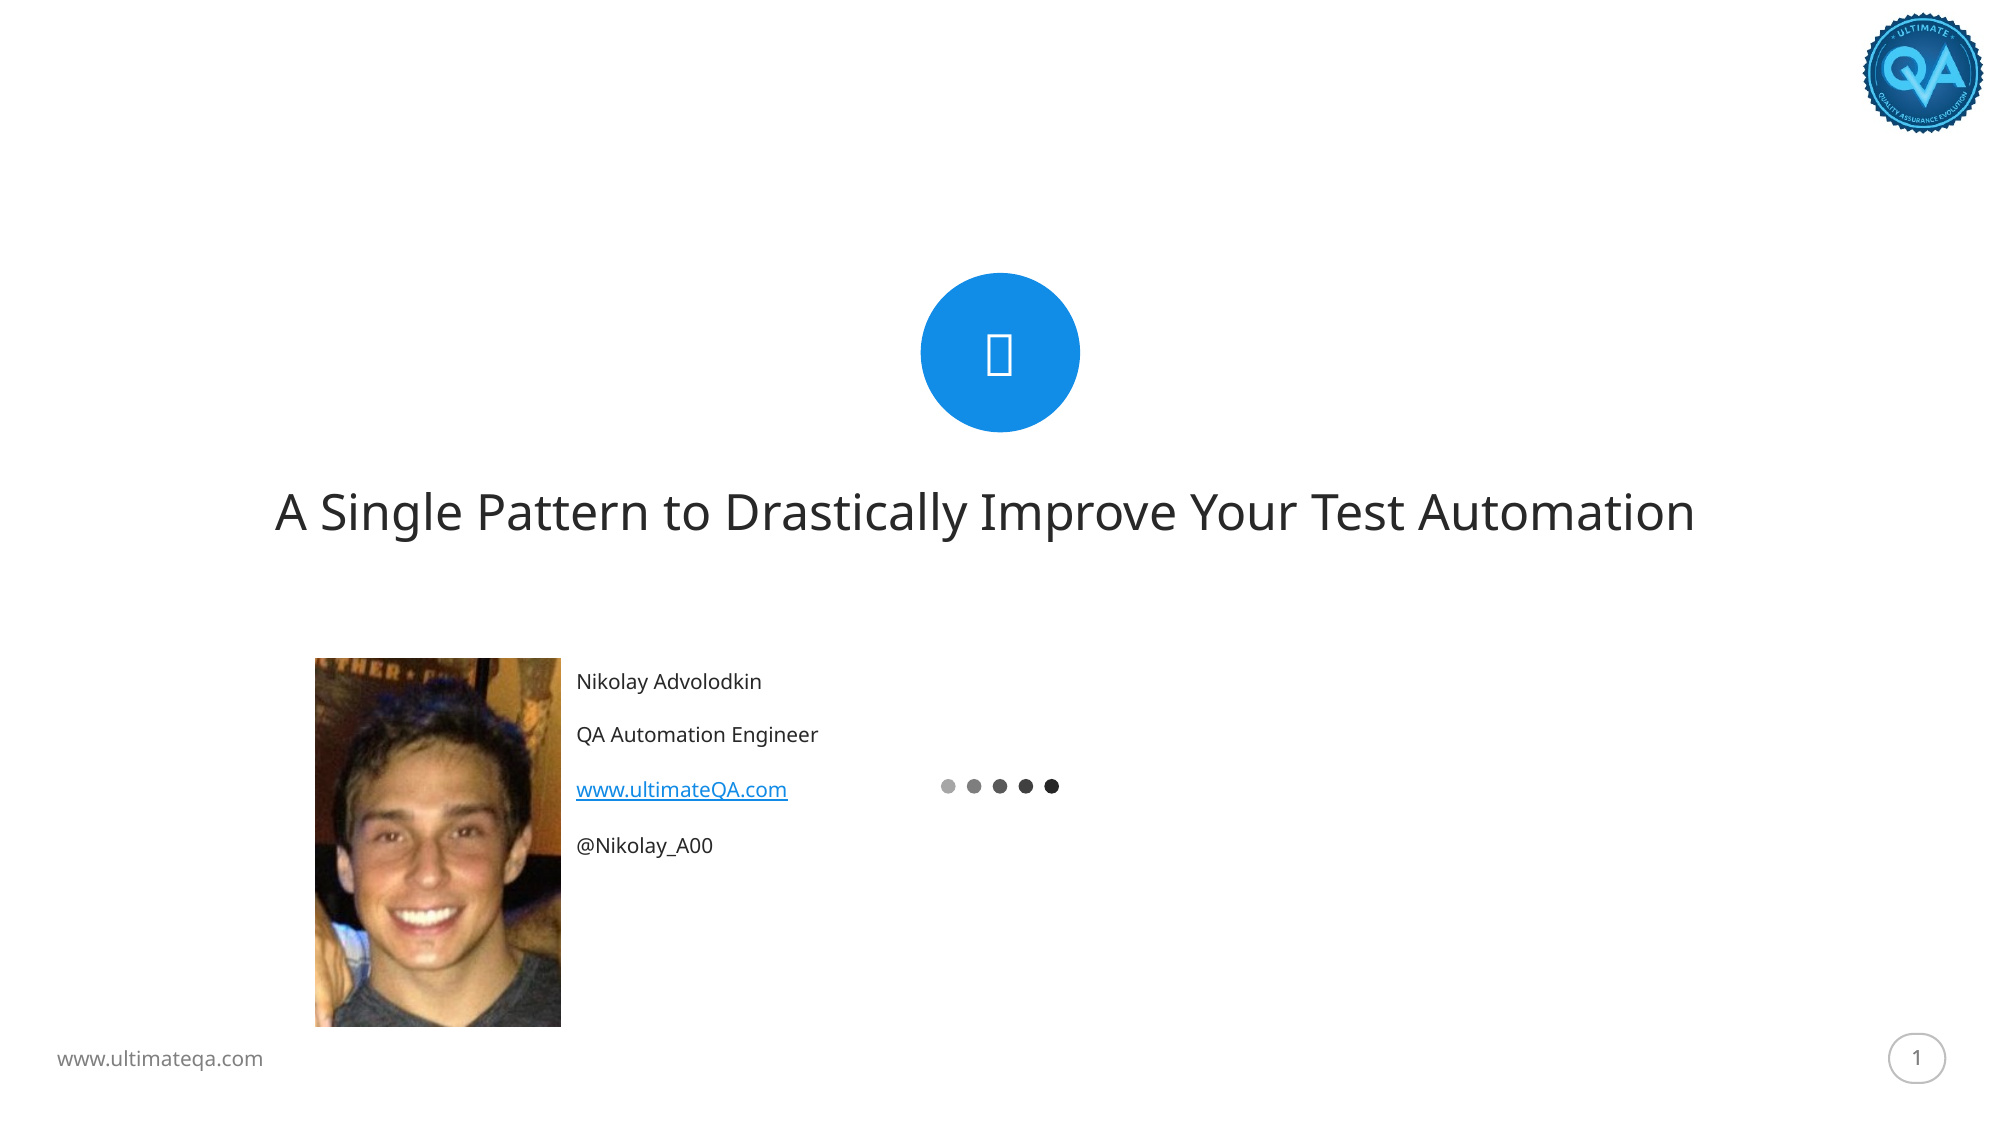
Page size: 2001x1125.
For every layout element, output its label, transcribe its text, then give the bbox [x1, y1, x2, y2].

text_box 1 [1881, 1026, 1953, 1091]
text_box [940, 778, 1059, 794]
text_box A Single Pattern to Drastically Improve Your Test Automation [175, 487, 1797, 556]
text_box Nikolay Advolodkin QA Automation Engineer www.ultimateQA.com @Nikolay_A00 [576, 656, 1123, 856]
picture [1862, 12, 1984, 134]
picture [315, 658, 561, 1027]
text_box  [920, 272, 1081, 433]
